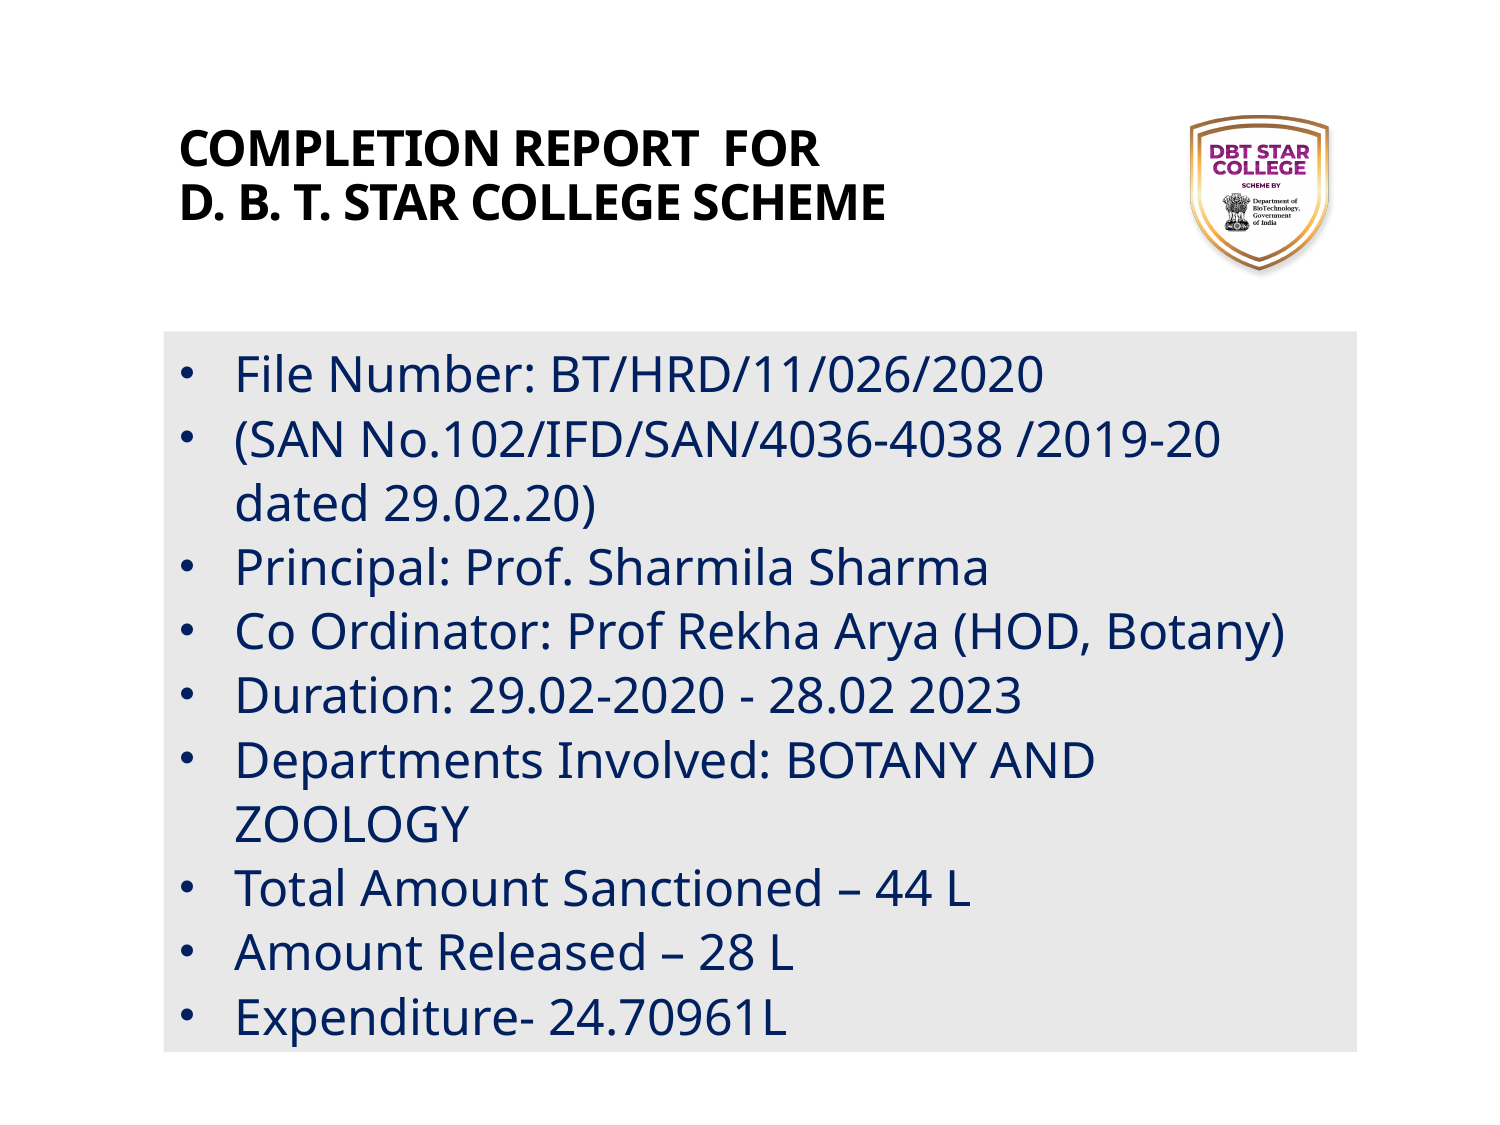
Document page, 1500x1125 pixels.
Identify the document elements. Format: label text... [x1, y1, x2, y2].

picture [1184, 112, 1337, 283]
title Completion Report for d. b. t. Star college scheme [163, 100, 1316, 239]
text_box File Number: BT/HRD/11/026/2020 (SAN No.102/IFD/SAN/4036-4038 /2019-20 dated 29.02.20) Principal: Prof. Sharmila Sharma Co Ordinator: Prof Rekha Arya (HOD, Botany) Duration: 29.02-2020 - 28.02 2023 Departments Involved: BOTANY AND ZOOLOGY Total Amount Sanctioned – 44 L Amount Released – 28 L Expenditure- 24.70961L [163, 331, 1357, 1053]
